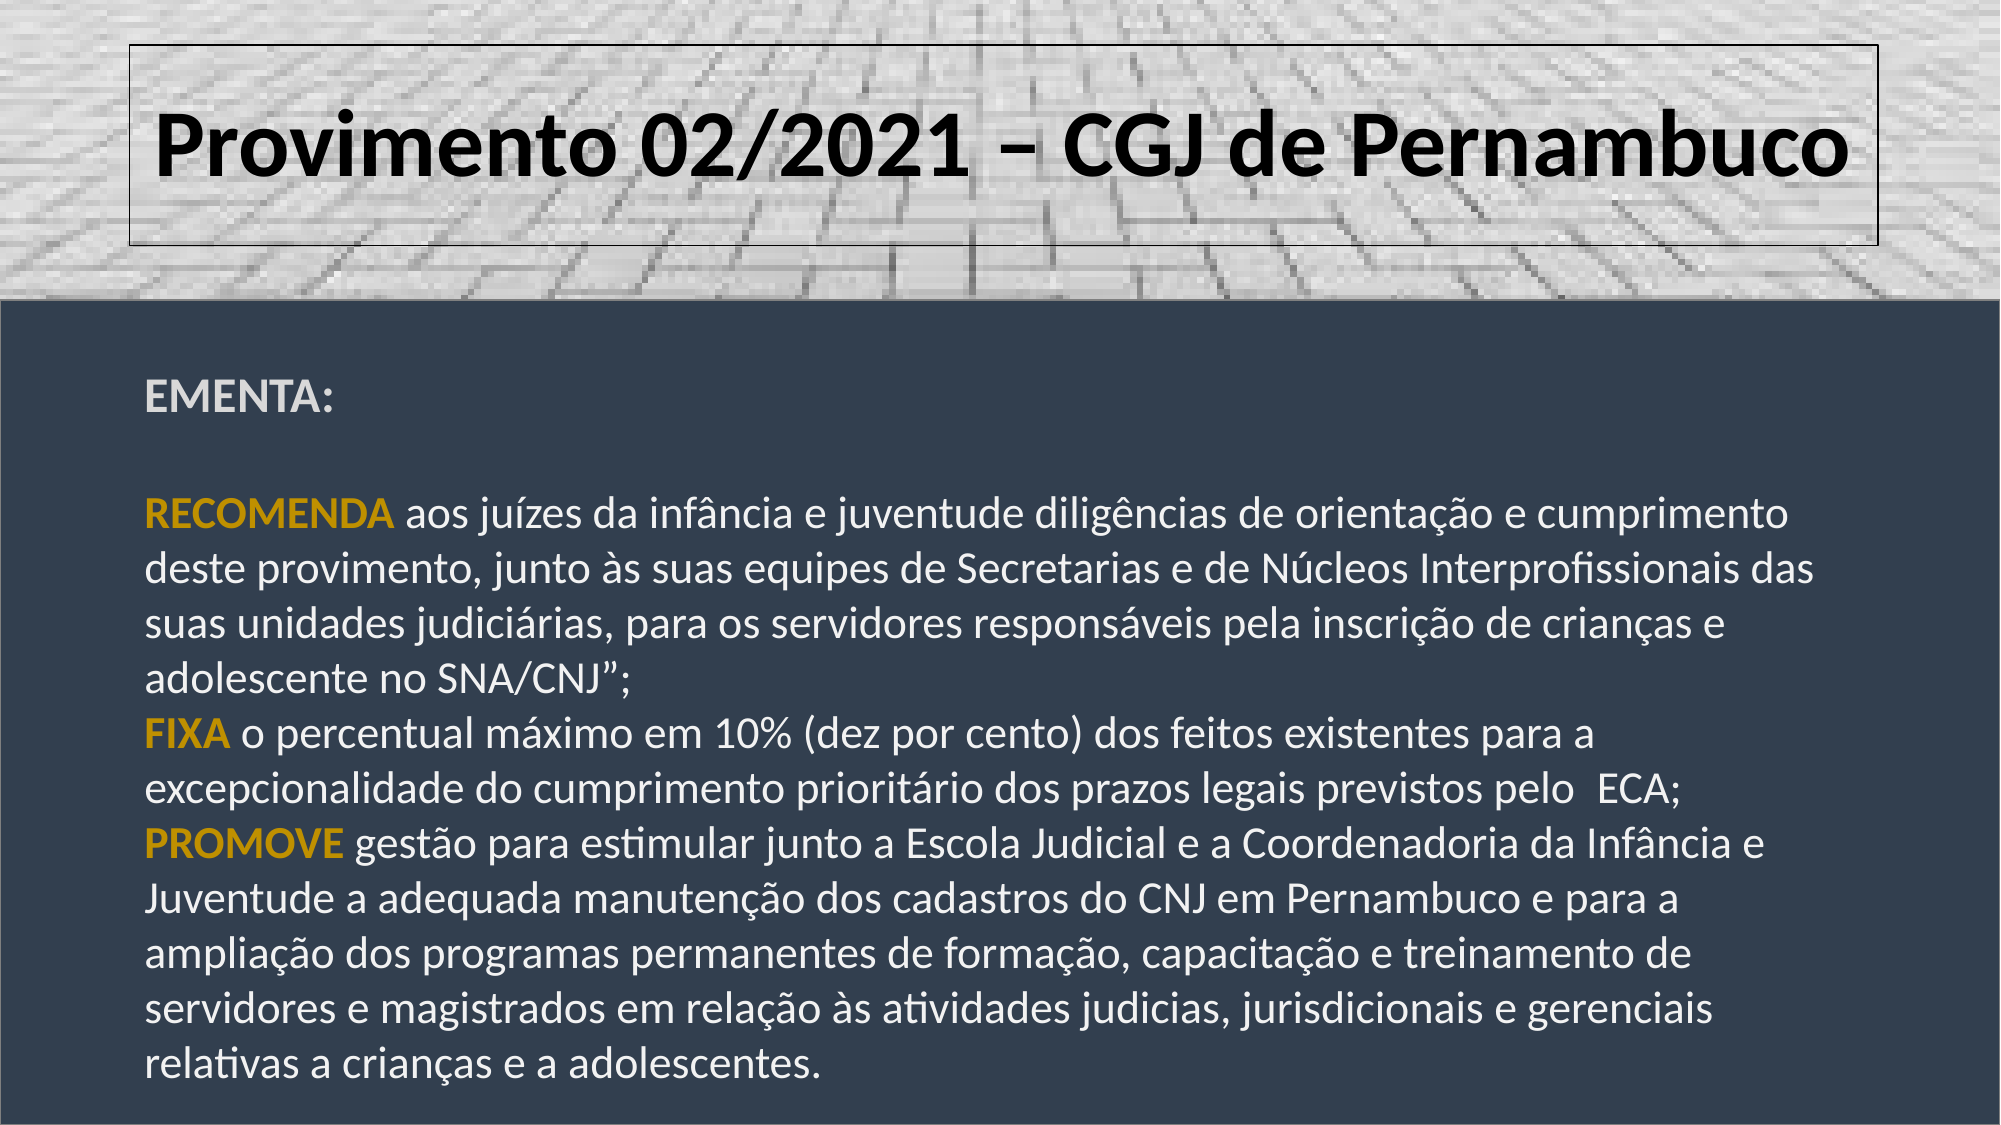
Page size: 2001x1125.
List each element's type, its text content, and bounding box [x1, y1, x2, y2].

picture [0, 0, 2000, 1001]
text_box [0, 1007, 2000, 1125]
text_box EMENTA: RECOMENDA aos juízes da infância e juventude diligências de orientação e cumprimento deste provimento, junto às suas equipes de Secretarias e de Núcleos Interprofissionais das suas unidades judiciárias, para os servidores responsáveis pela inscrição de crianças e adolescente no SNA/CNJ”; FIXA o percentual máximo em 10% (dez por cento) dos feitos existentes para a excepcionalidade do cumprimento prioritário dos prazos legais previstos pelo ECA; PROMOVE gestão para estimular junto a Escola Judicial e a Coordenadoria da Infância e Juventude a adequada manutenção dos cadastros do CNJ em Pernambuco e para a ampliação dos programas permanentes de formação, capacitação e treinamento de servidores e magistrados em relação às atividades judicias, jurisdicionais e gerenciais relativas a crianças e a adolescentes. [129, 1009, 1863, 1095]
